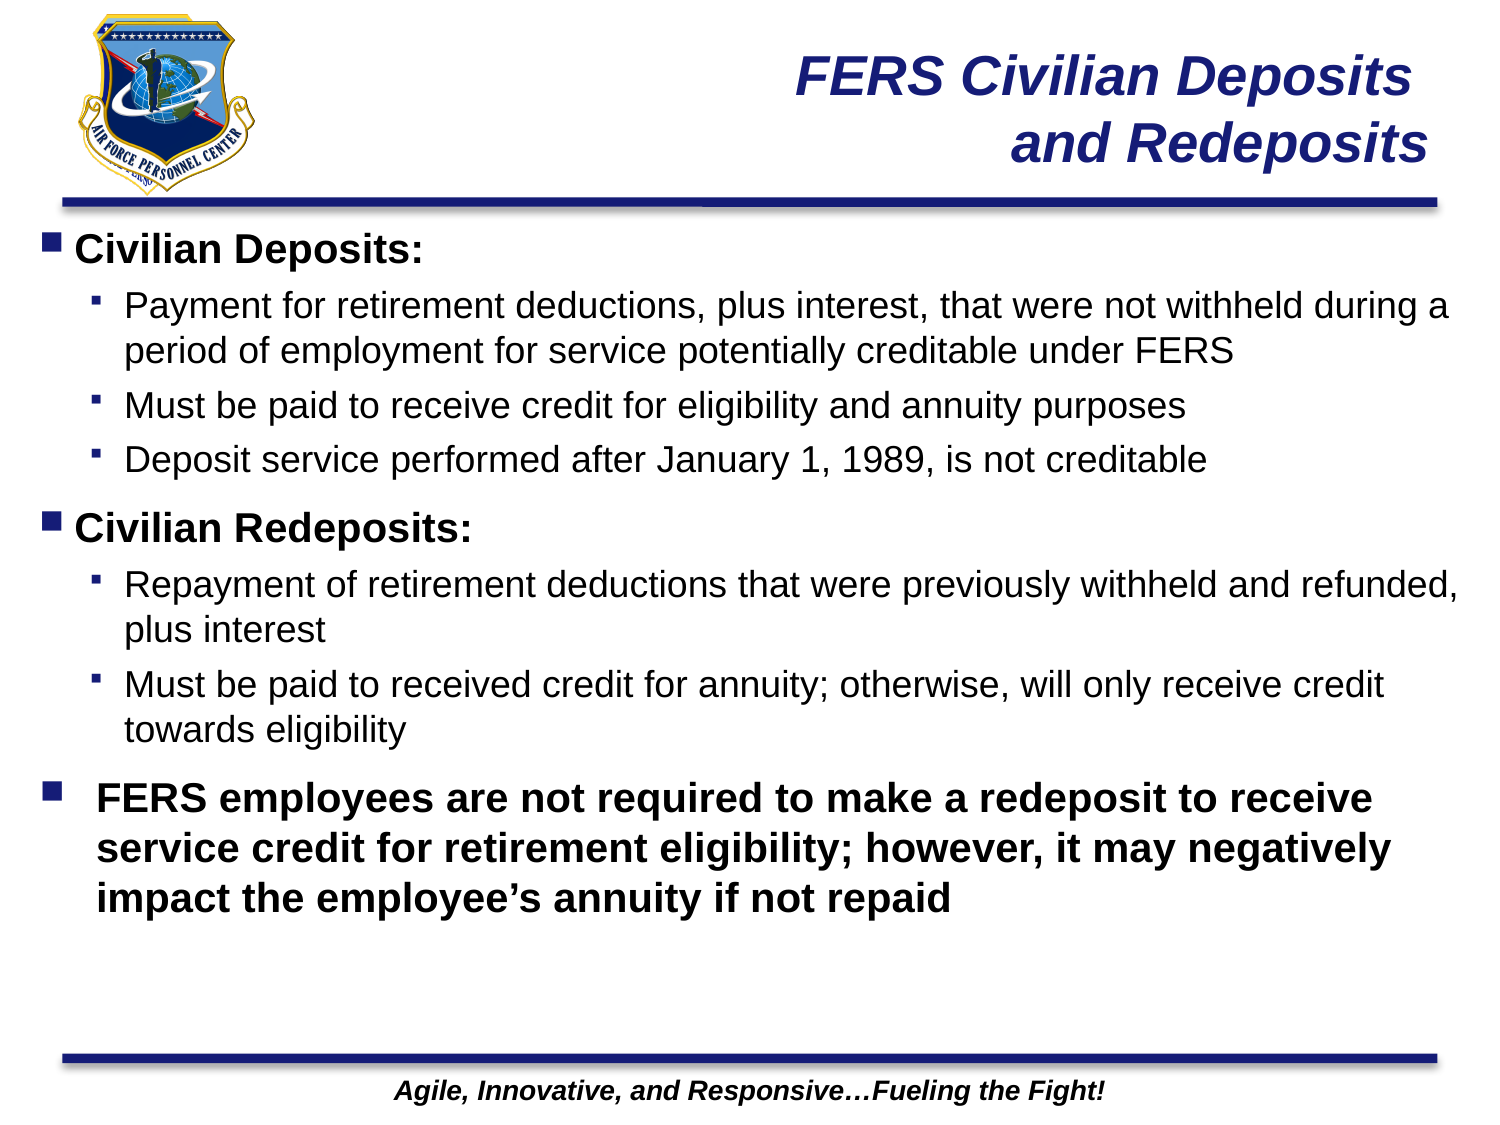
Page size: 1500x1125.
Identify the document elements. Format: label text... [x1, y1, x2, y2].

title FERS Civilian Deposits and Redeposits [272, 12, 1445, 200]
picture [78, 14, 255, 199]
list Civilian Deposits: Payment for retirement deductions, plus interest, that were not withheld during a period of employment for service potentially creditable under FERS Must be paid to receive credit for eligibility and annuity purposes Deposit service performed after January 1, 1989, is not creditable Civilian Redeposits: Repayment of retirement deductions that were previously withheld and refunded, plus interest Must be paid to received credit for annuity; otherwise, will only receive credit towards eligibility FERS employees are not required to make a redeposit to receive service credit for retirement eligibility; however, it may negatively impact the employee’s annuity if not repaid [24, 214, 1478, 956]
